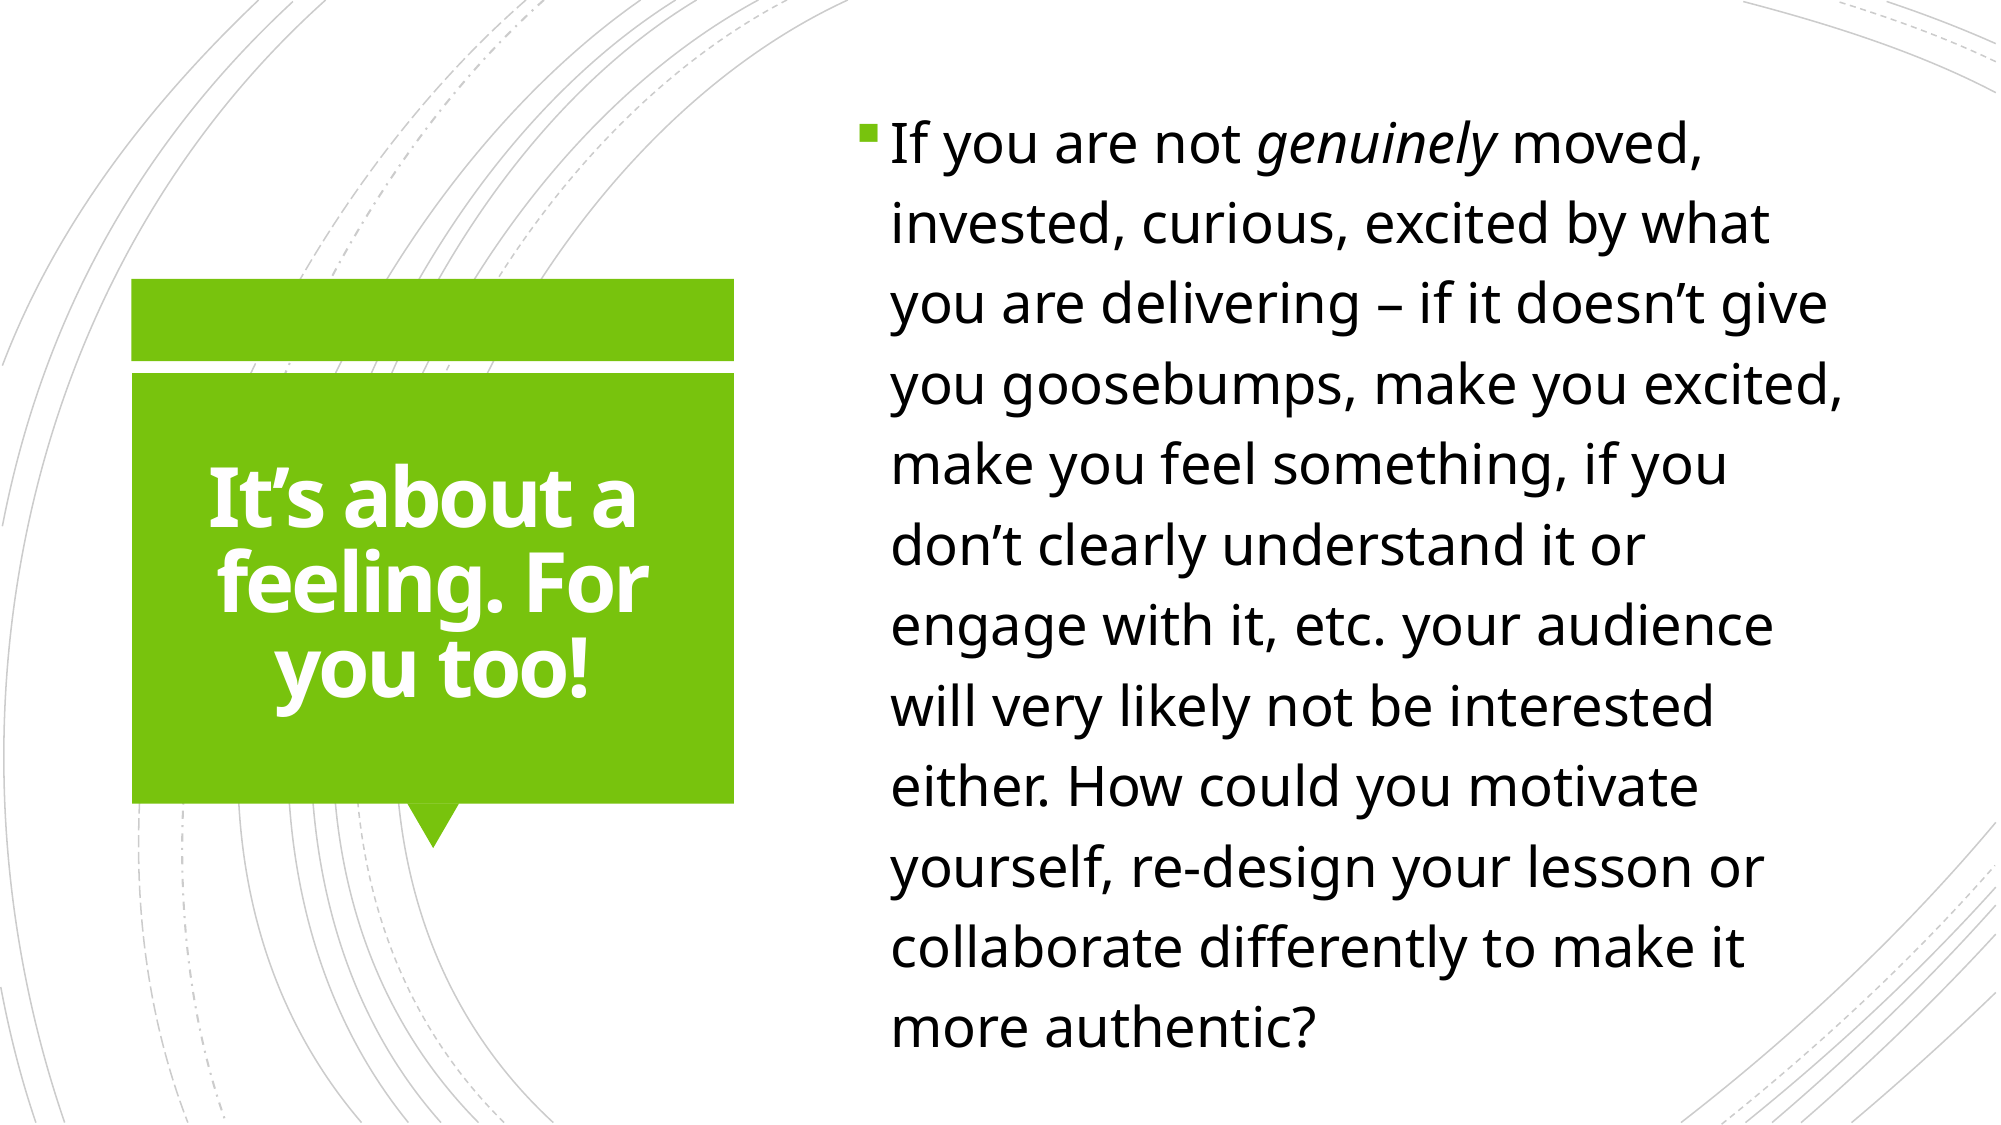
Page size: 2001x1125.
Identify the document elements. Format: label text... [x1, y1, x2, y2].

list If you are not genuinely moved, invested, curious, excited by what you are delivering – if it doesn’t give you goosebumps, make you excited, make you feel something, if you don’t clearly understand it or engage with it, etc. your audience will very likely not be interested either. How could you motivate yourself, re-design your lesson or collaborate differently to make it more authentic? [839, 86, 1871, 1073]
title It’s about a feeling. For you too! [145, 385, 720, 789]
